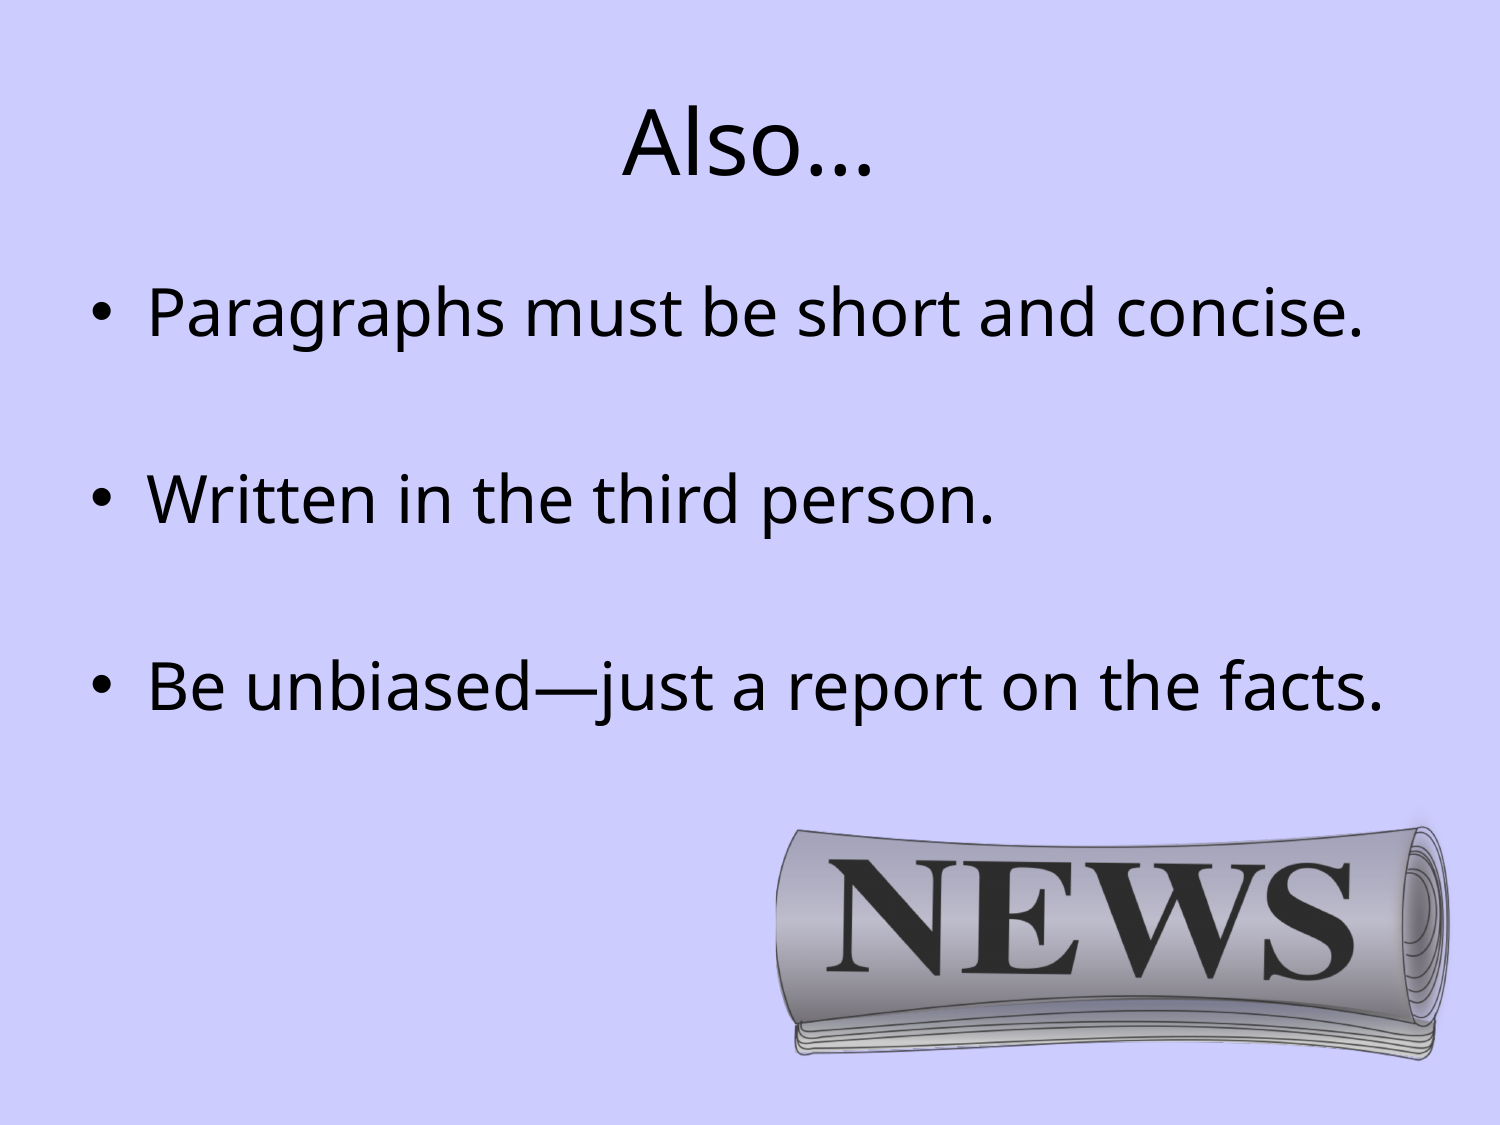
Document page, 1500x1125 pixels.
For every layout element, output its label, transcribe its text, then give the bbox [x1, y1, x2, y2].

title Also… [75, 45, 1425, 233]
list Paragraphs must be short and concise. Written in the third person. Be unbiased—just a report on the facts. [75, 262, 1425, 1005]
picture [776, 591, 1454, 1125]
